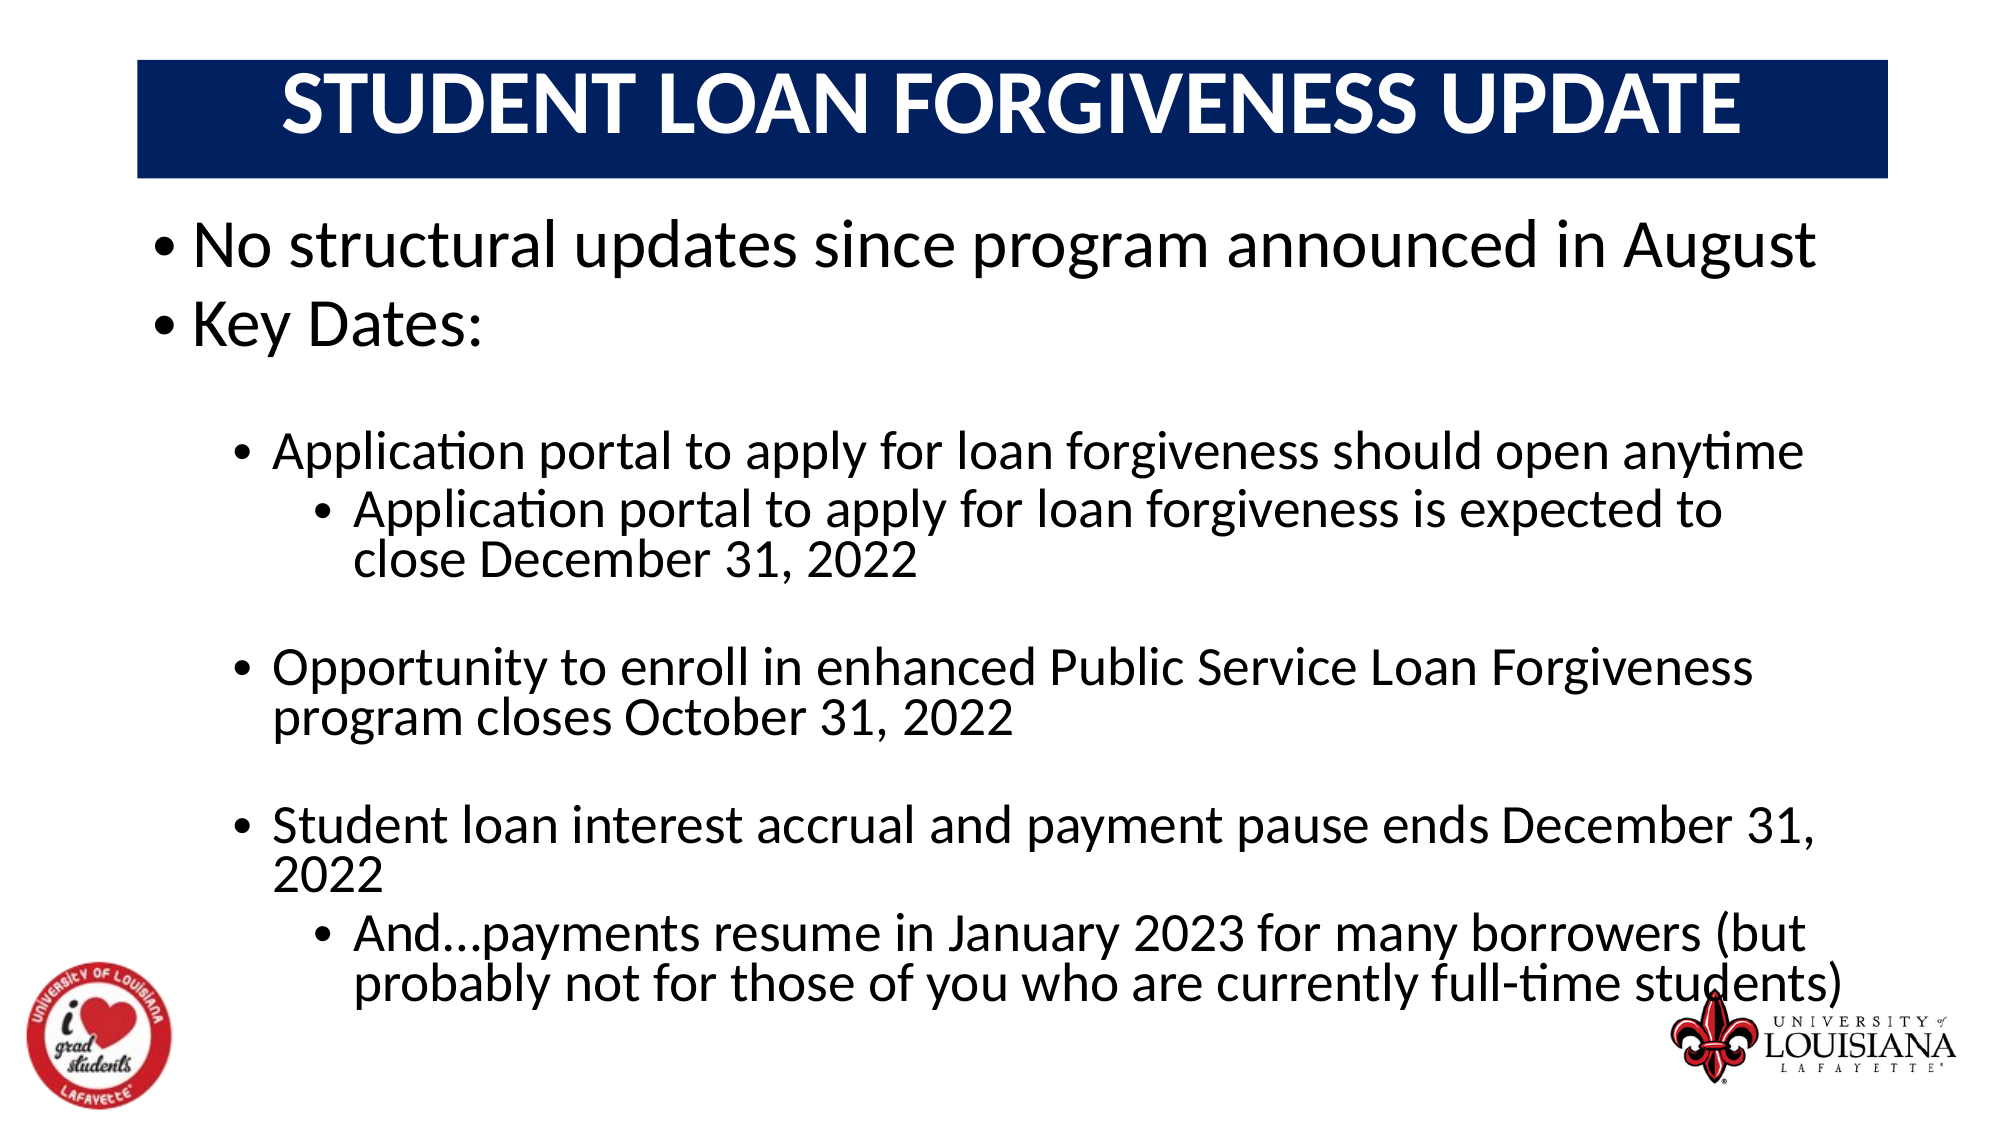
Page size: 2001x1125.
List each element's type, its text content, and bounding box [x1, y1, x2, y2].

picture [4, 950, 197, 1122]
text_box STUDENT LOAN FORGIVENESS UPDATE [137, 59, 1888, 179]
picture [1657, 977, 1982, 1091]
list No structural updates since program announced in August Key Dates: Application portal to apply for loan forgiveness should open anytime Application portal to apply for loan forgiveness is expected to close December 31, 2022 Opportunity to enroll in enhanced Public Service Loan Forgiveness program closes October 31, 2022 Student loan interest accrual and payment pause ends December 31, 2022 And…payments resume in January 2023 for many borrowers (but probably not for those of you who are currently full-time students) [137, 210, 1863, 1033]
